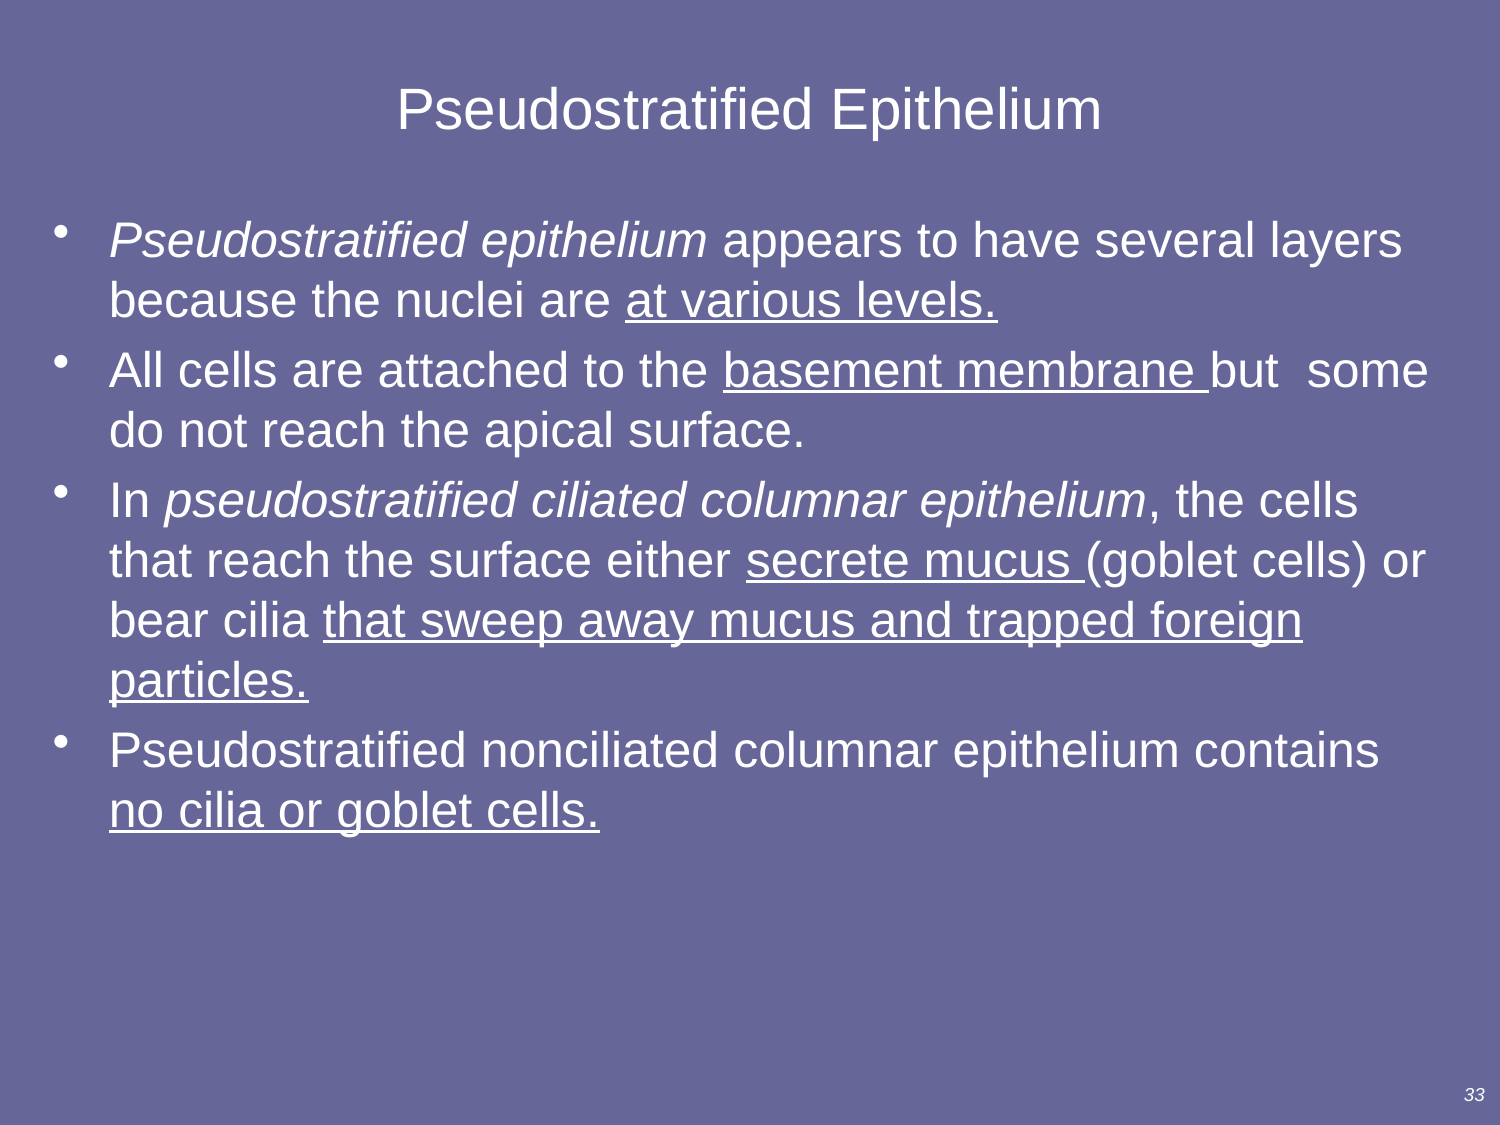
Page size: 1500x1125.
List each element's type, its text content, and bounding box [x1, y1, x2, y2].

list Pseudostratified epithelium appears to have several layers because the nuclei are at various levels. All cells are attached to the basement membrane but some do not reach the apical surface. In pseudostratified ciliated columnar epithelium, the cells that reach the surface either secrete mucus (goblet cells) or bear cilia that sweep away mucus and trapped foreign particles. Pseudostratified nonciliated columnar epithelium contains no cilia or goblet cells. [37, 199, 1463, 1026]
slide_number 33 [1299, 1074, 1500, 1125]
title Pseudostratified Epithelium [37, 12, 1463, 199]
